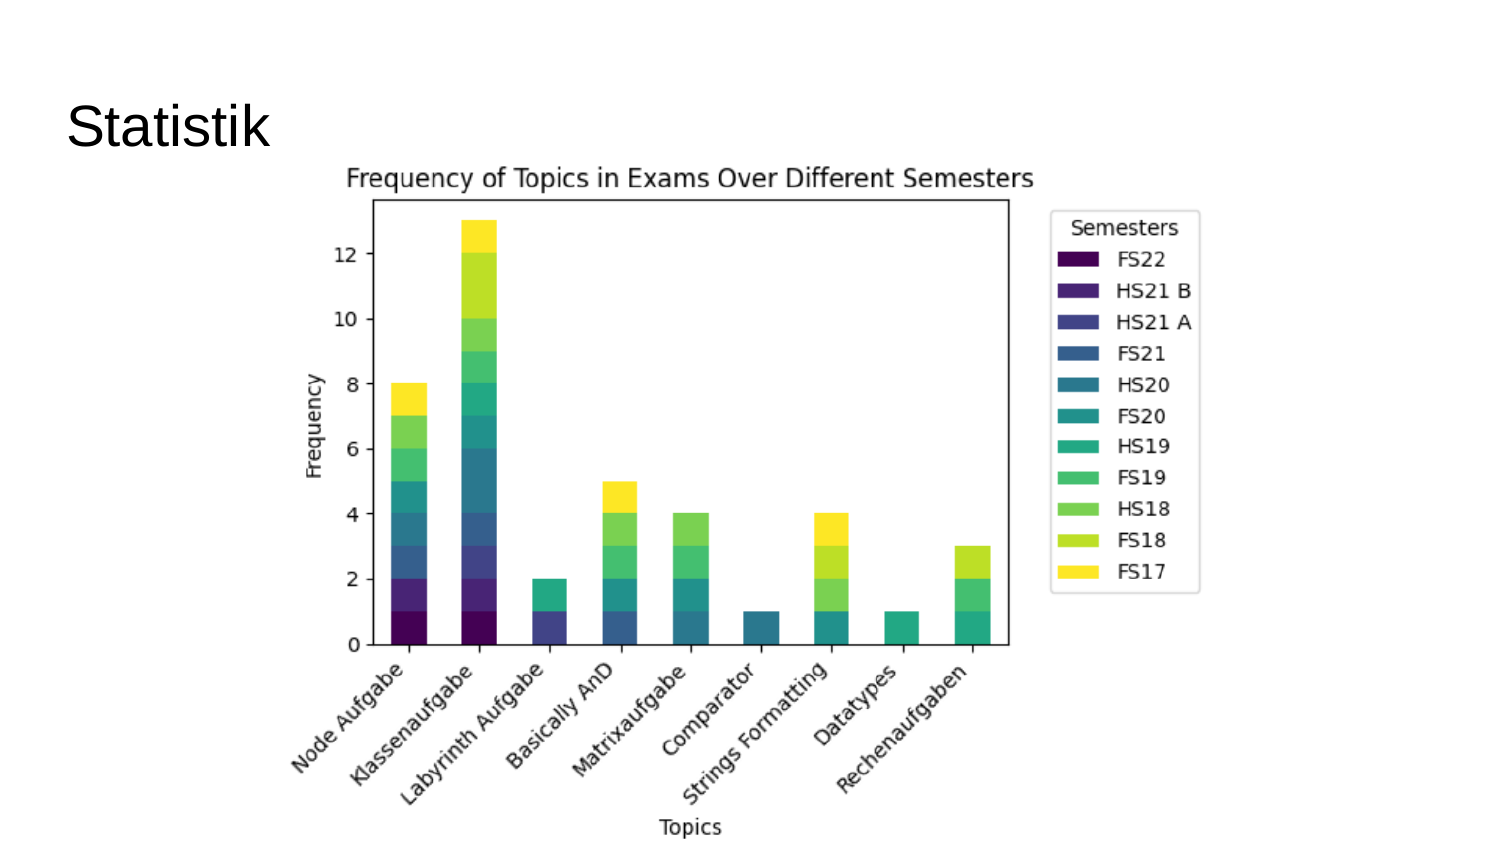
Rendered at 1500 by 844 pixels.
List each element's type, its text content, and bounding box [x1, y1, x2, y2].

title Statistik [51, 72, 1449, 167]
picture [243, 154, 1257, 839]
